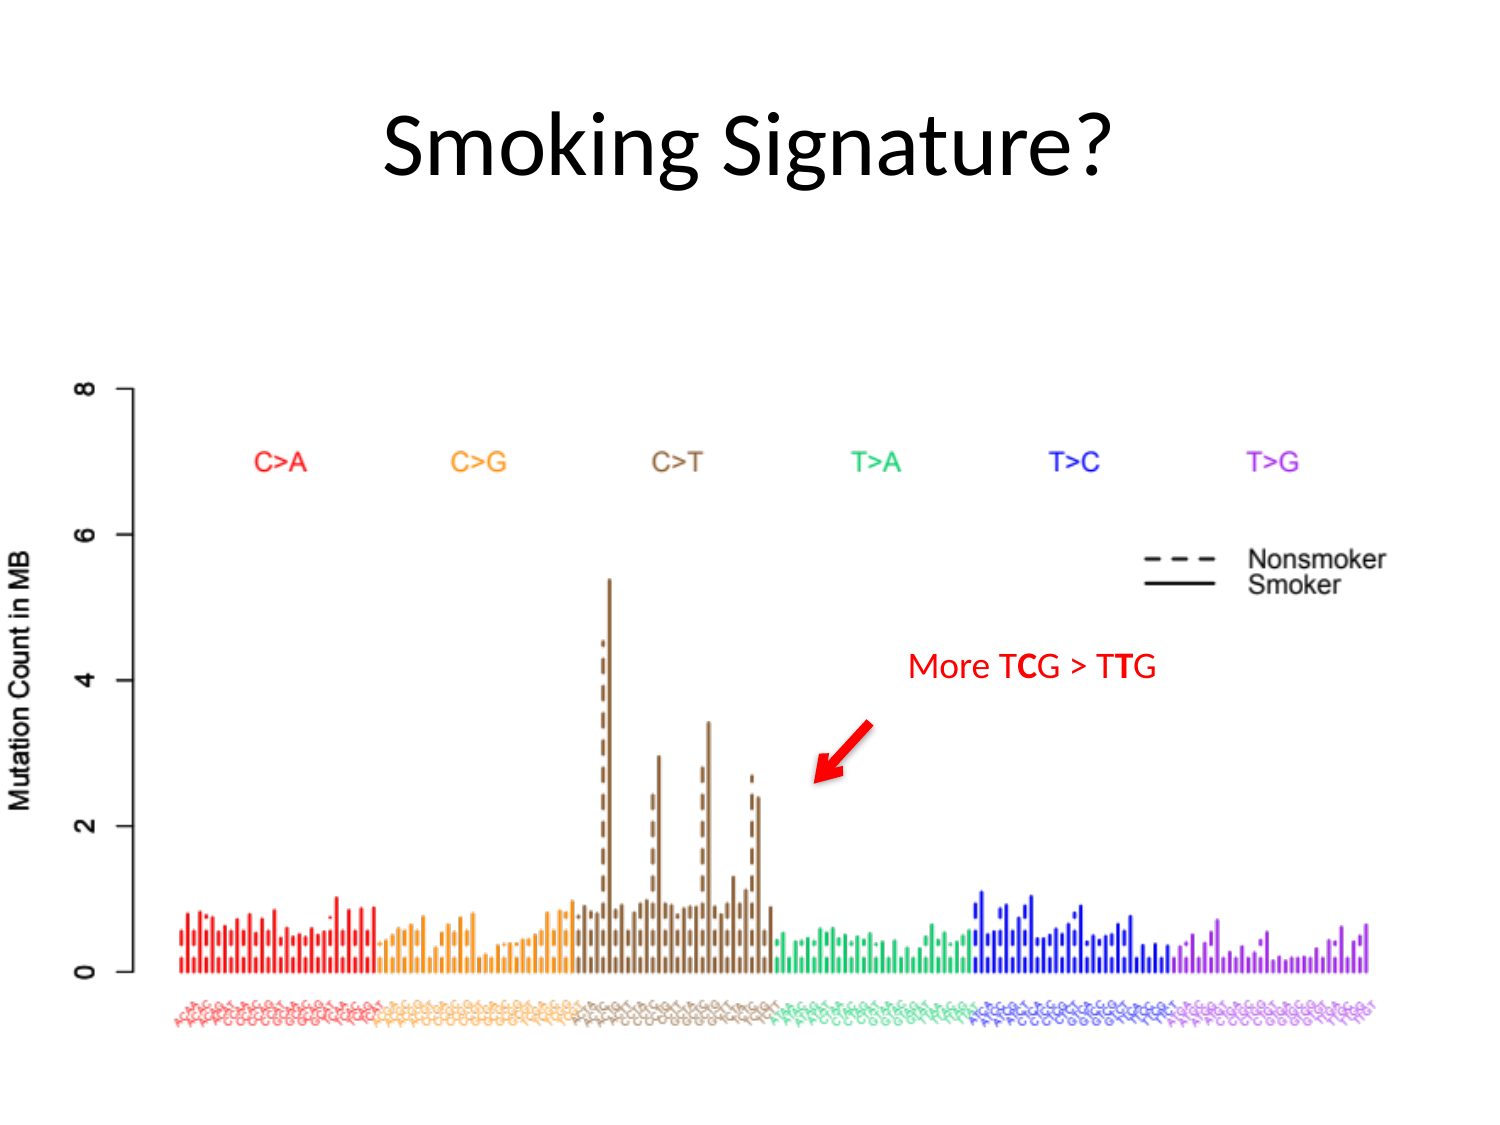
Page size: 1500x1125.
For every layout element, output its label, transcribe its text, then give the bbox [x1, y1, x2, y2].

picture [0, 232, 1500, 1125]
title Smoking Signature? [75, 45, 1425, 230]
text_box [813, 722, 871, 784]
